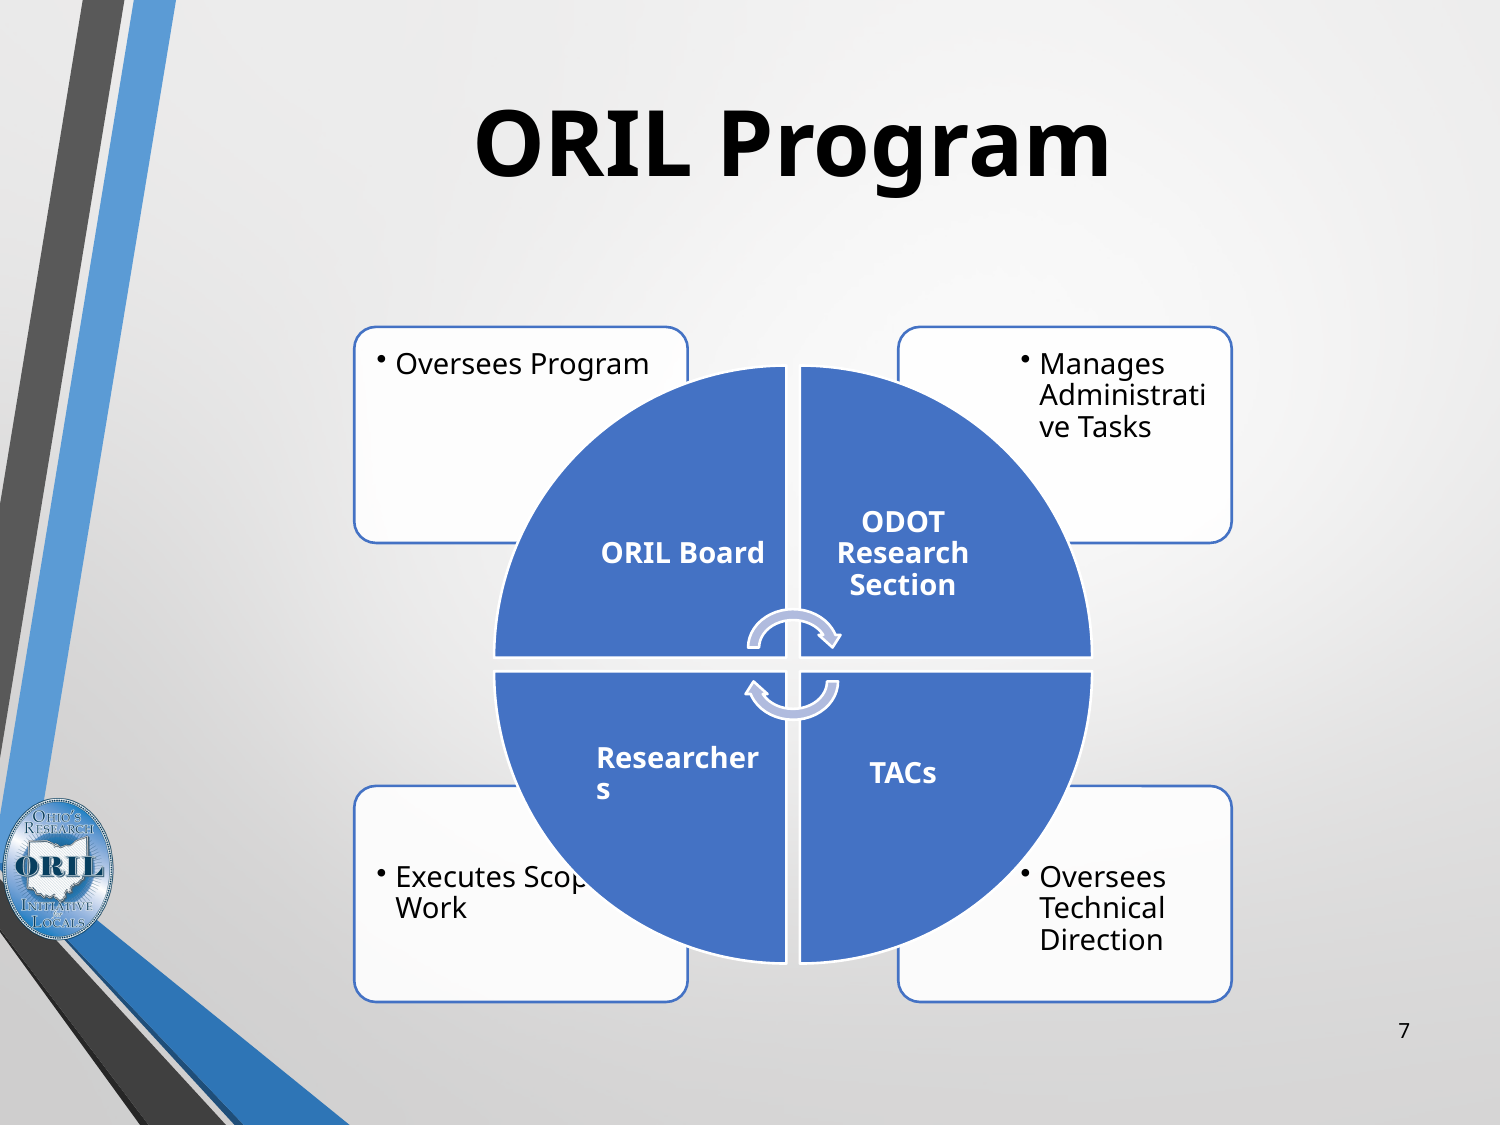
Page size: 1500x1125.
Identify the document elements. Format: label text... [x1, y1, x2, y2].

text_box ORIL Program [161, 75, 1425, 204]
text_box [261, 326, 1325, 1003]
picture [0, 793, 118, 945]
slide_number 7 [1354, 1001, 1425, 1062]
